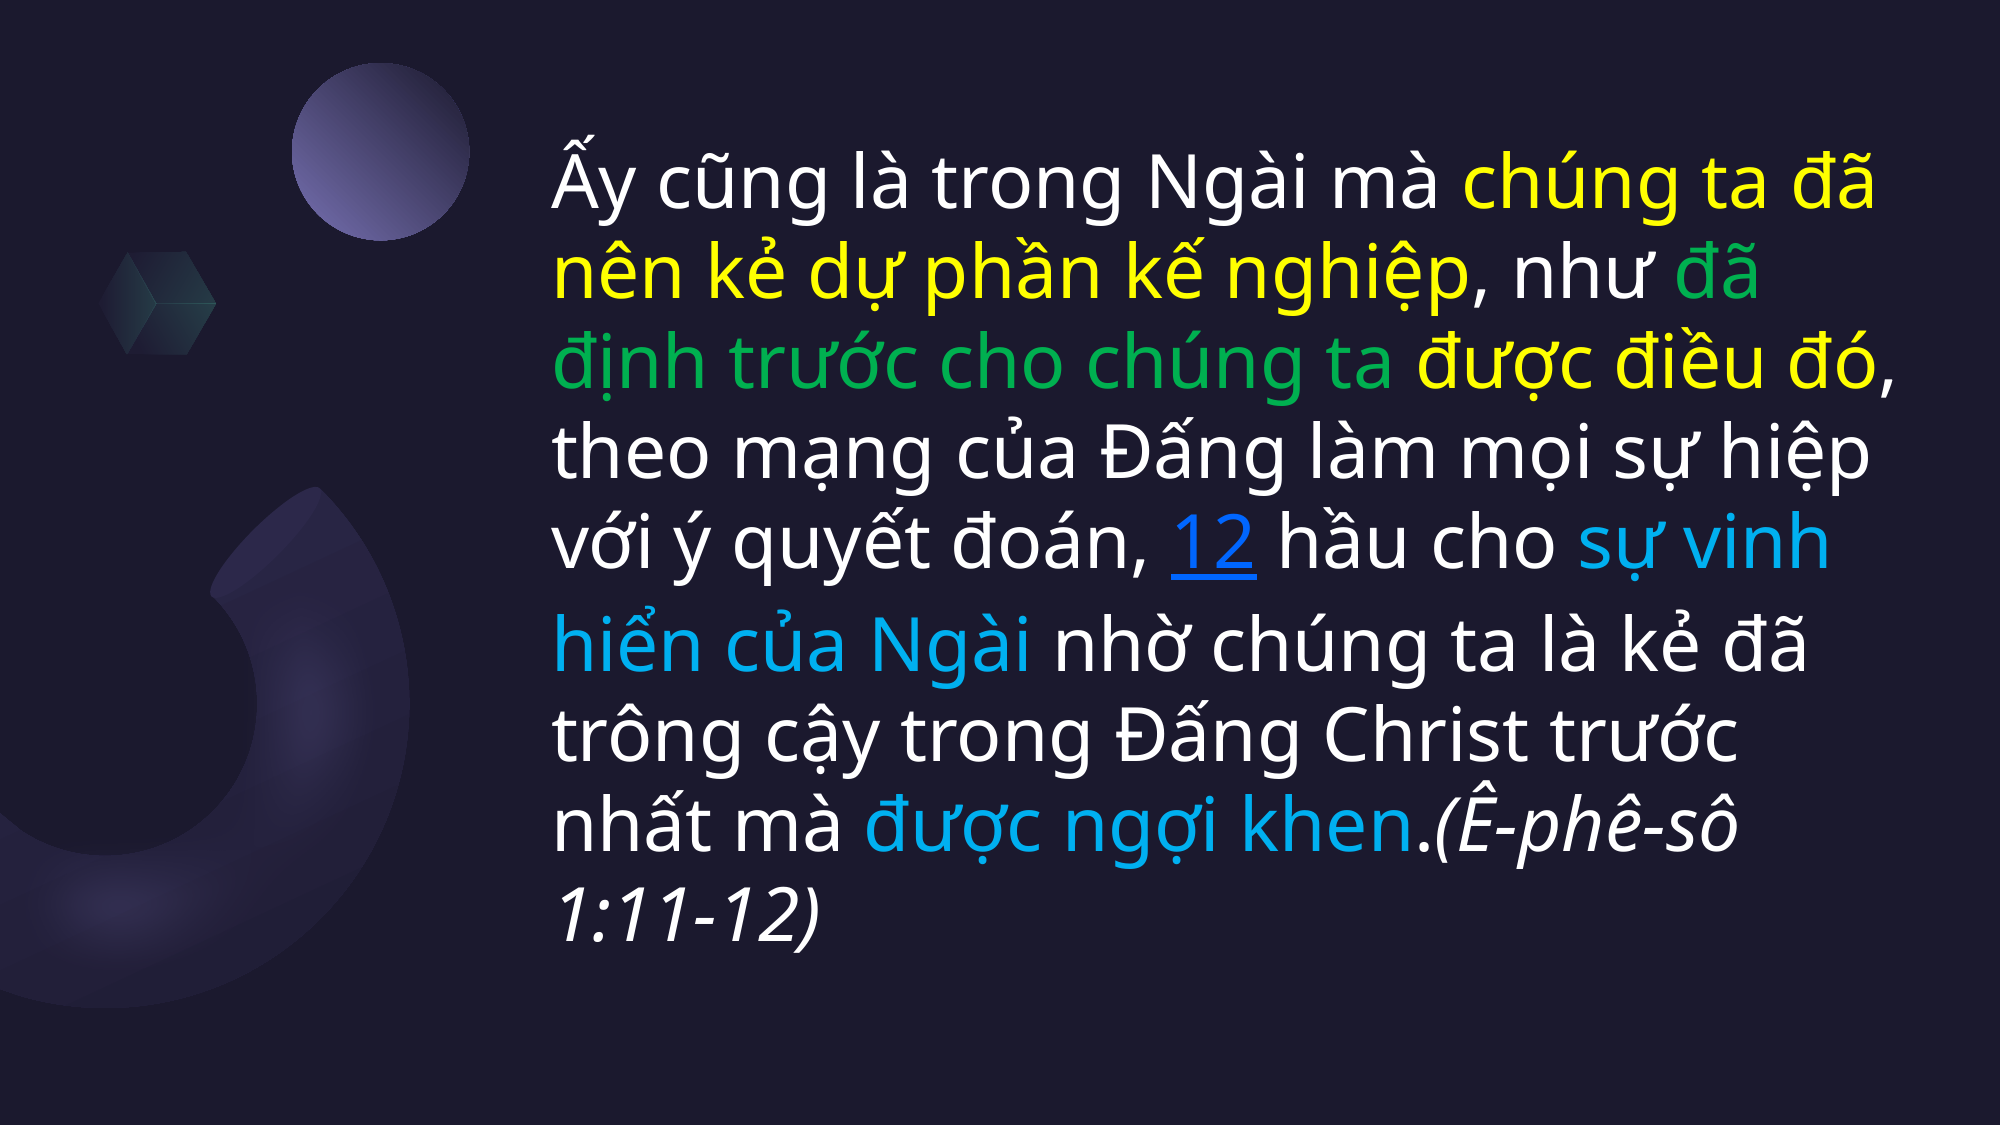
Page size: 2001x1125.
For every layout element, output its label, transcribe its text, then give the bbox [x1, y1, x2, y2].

title Ấy cũng là trong Ngài mà chúng ta đã nên kẻ dự phần kế nghiệp, như đã định trước cho chúng ta được điều đó, theo mạng của Đấng làm mọi sự hiệp với ý quyết đoán, 12 hầu cho sự vinh hiển của Ngài nhờ chúng ta là kẻ đã trông cậy trong Đấng Christ trước nhất mà được ngợi khen.(Ê-phê-sô 1:11-12) [551, 90, 1910, 1000]
